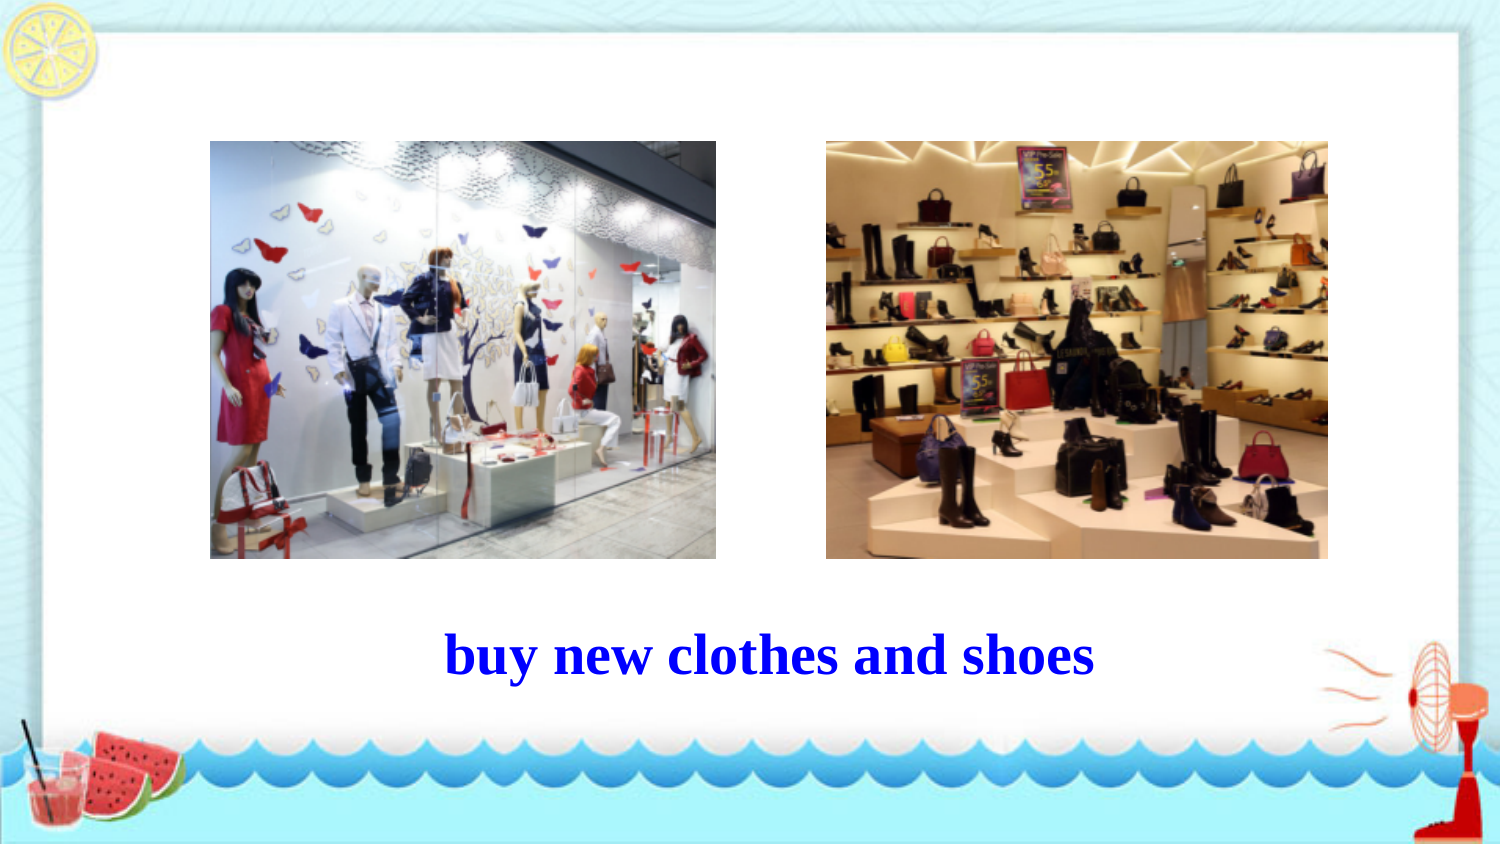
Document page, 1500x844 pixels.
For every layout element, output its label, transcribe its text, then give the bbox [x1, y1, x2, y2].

text_box buy new clothes and shoes [429, 609, 1111, 694]
picture [0, 0, 1500, 844]
